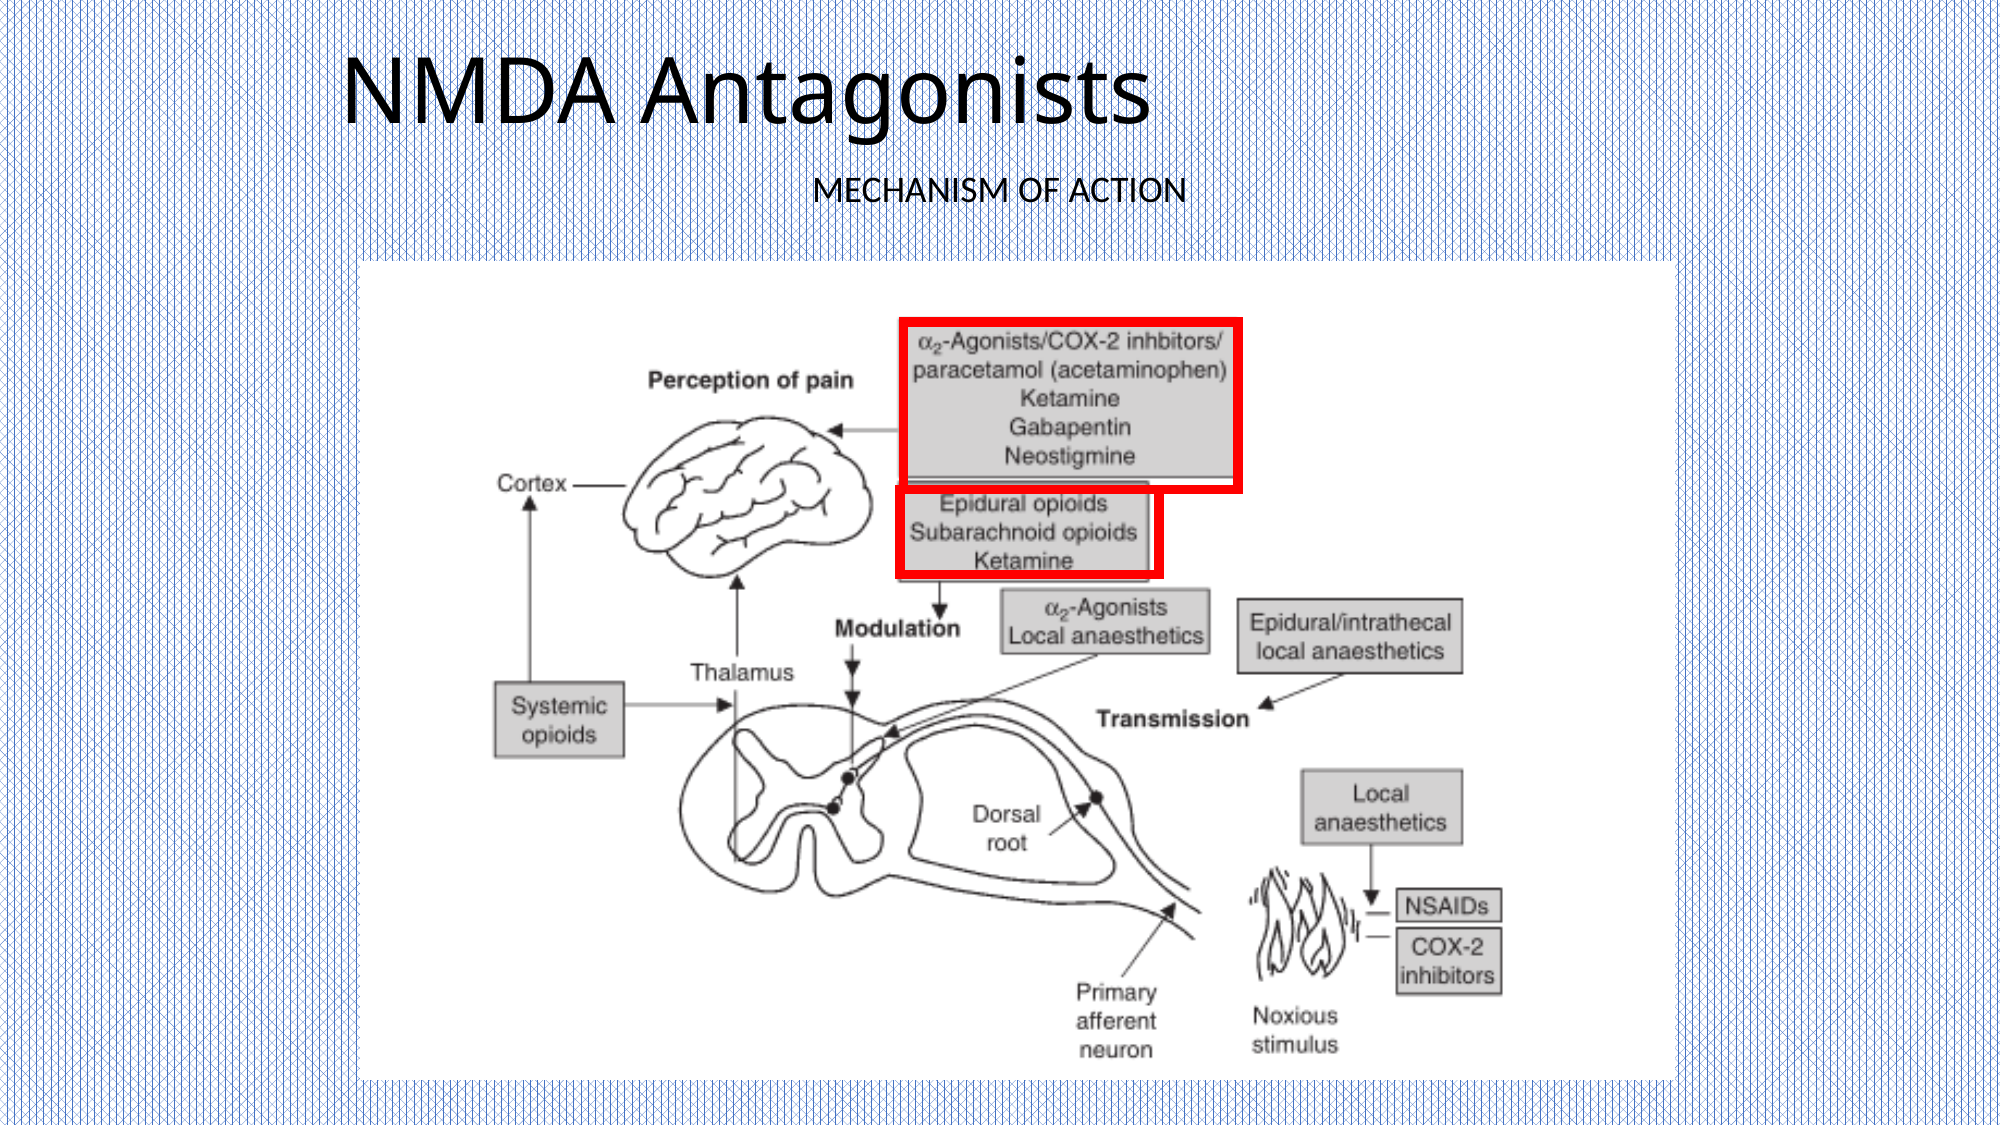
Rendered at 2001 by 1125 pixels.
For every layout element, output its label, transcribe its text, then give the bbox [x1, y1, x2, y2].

picture [360, 261, 1675, 1080]
text_box MECHANISM OF ACTION [797, 157, 1203, 217]
title NMDA Antagonists [324, 0, 1675, 188]
